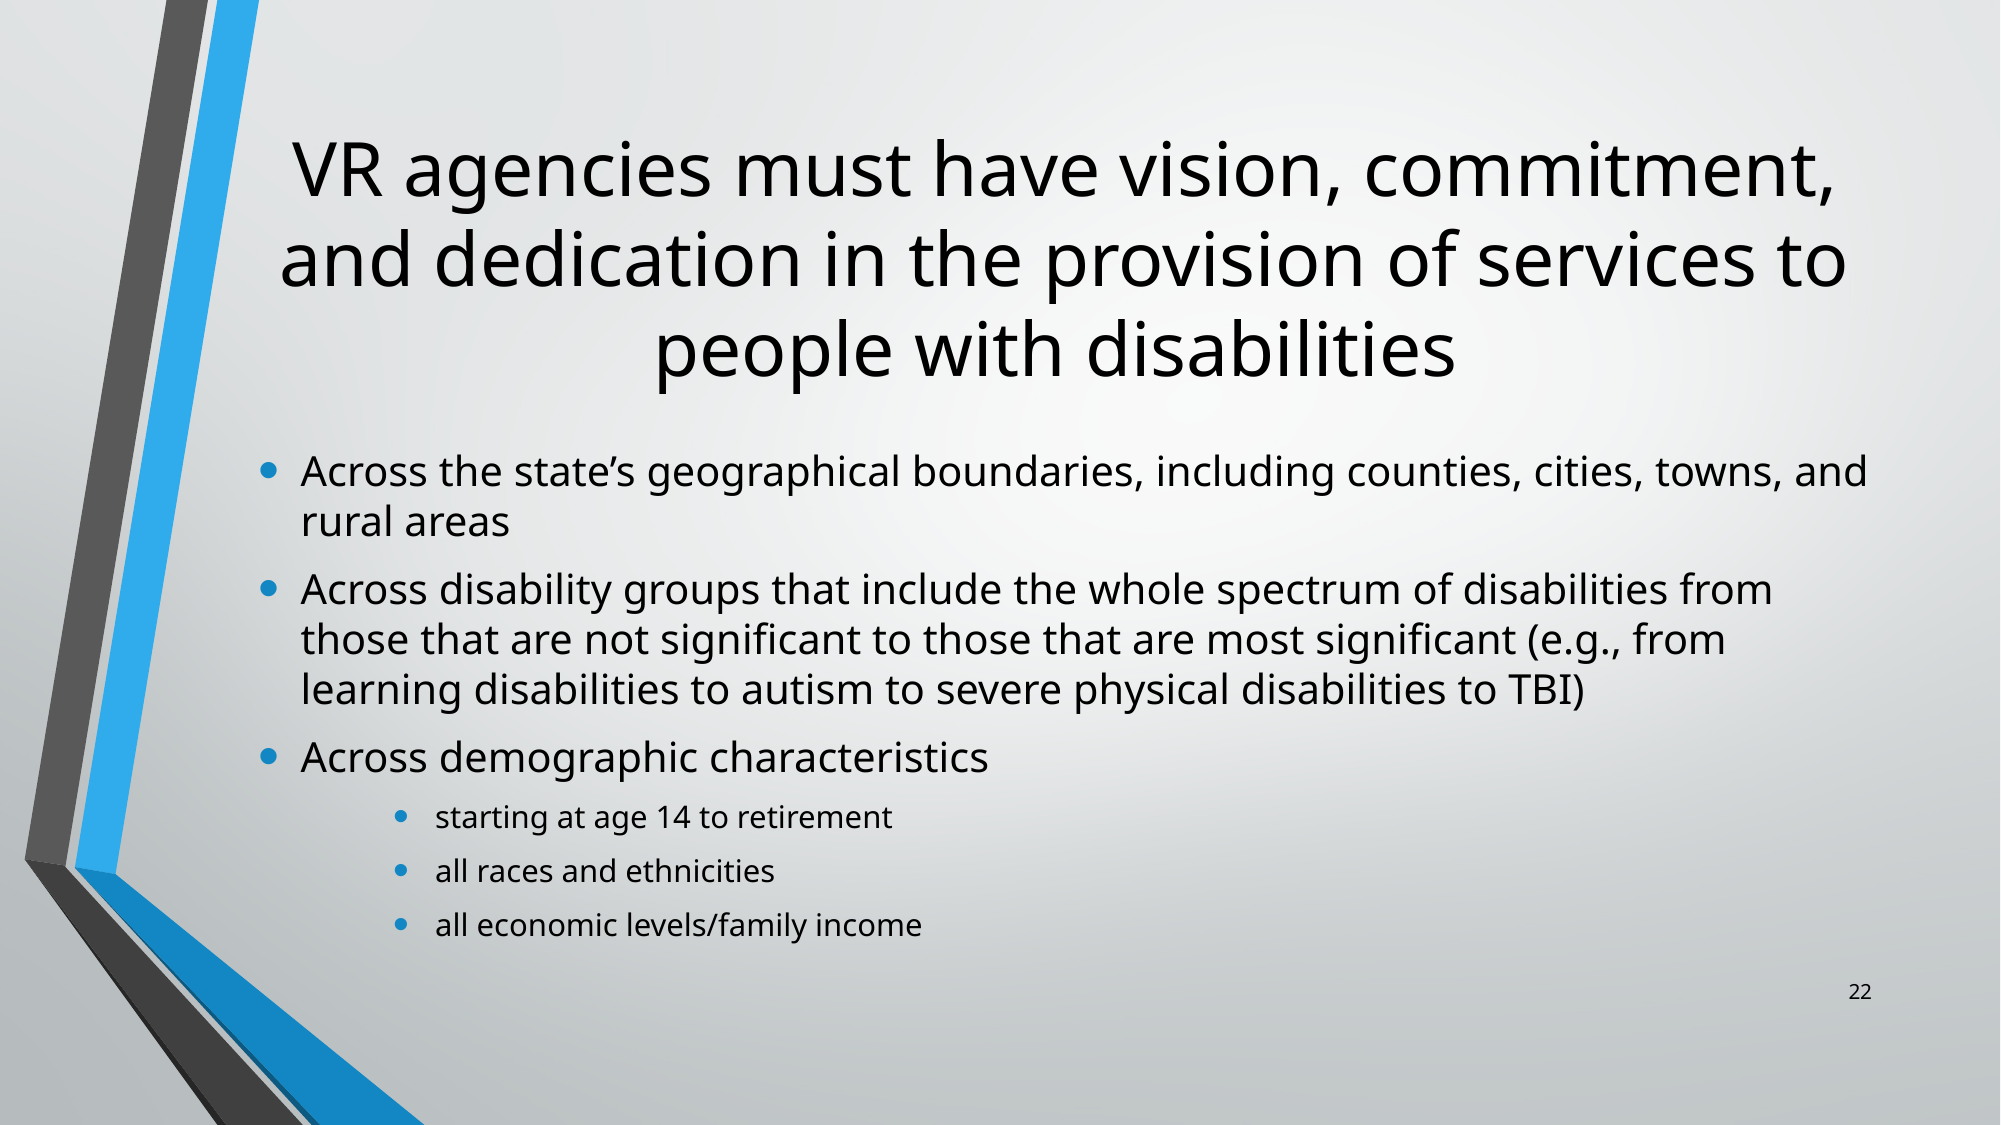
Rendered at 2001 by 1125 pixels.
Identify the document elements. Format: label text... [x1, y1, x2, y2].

list Across the state’s geographical boundaries, including counties, cities, towns, and rural areas Across disability groups that include the whole spectrum of disabilities from those that are not significant to those that are most significant (e.g., from learning disabilities to autism to severe physical disabilities to TBI) Across demographic characteristics starting at age 14 to retirement all races and ethnicities all economic levels/family income [243, 437, 1887, 950]
title VR agencies must have vision, commitment, and dedication in the provision of services to people with disabilities [243, 112, 1887, 400]
slide_number 22 [1796, 962, 1887, 1023]
